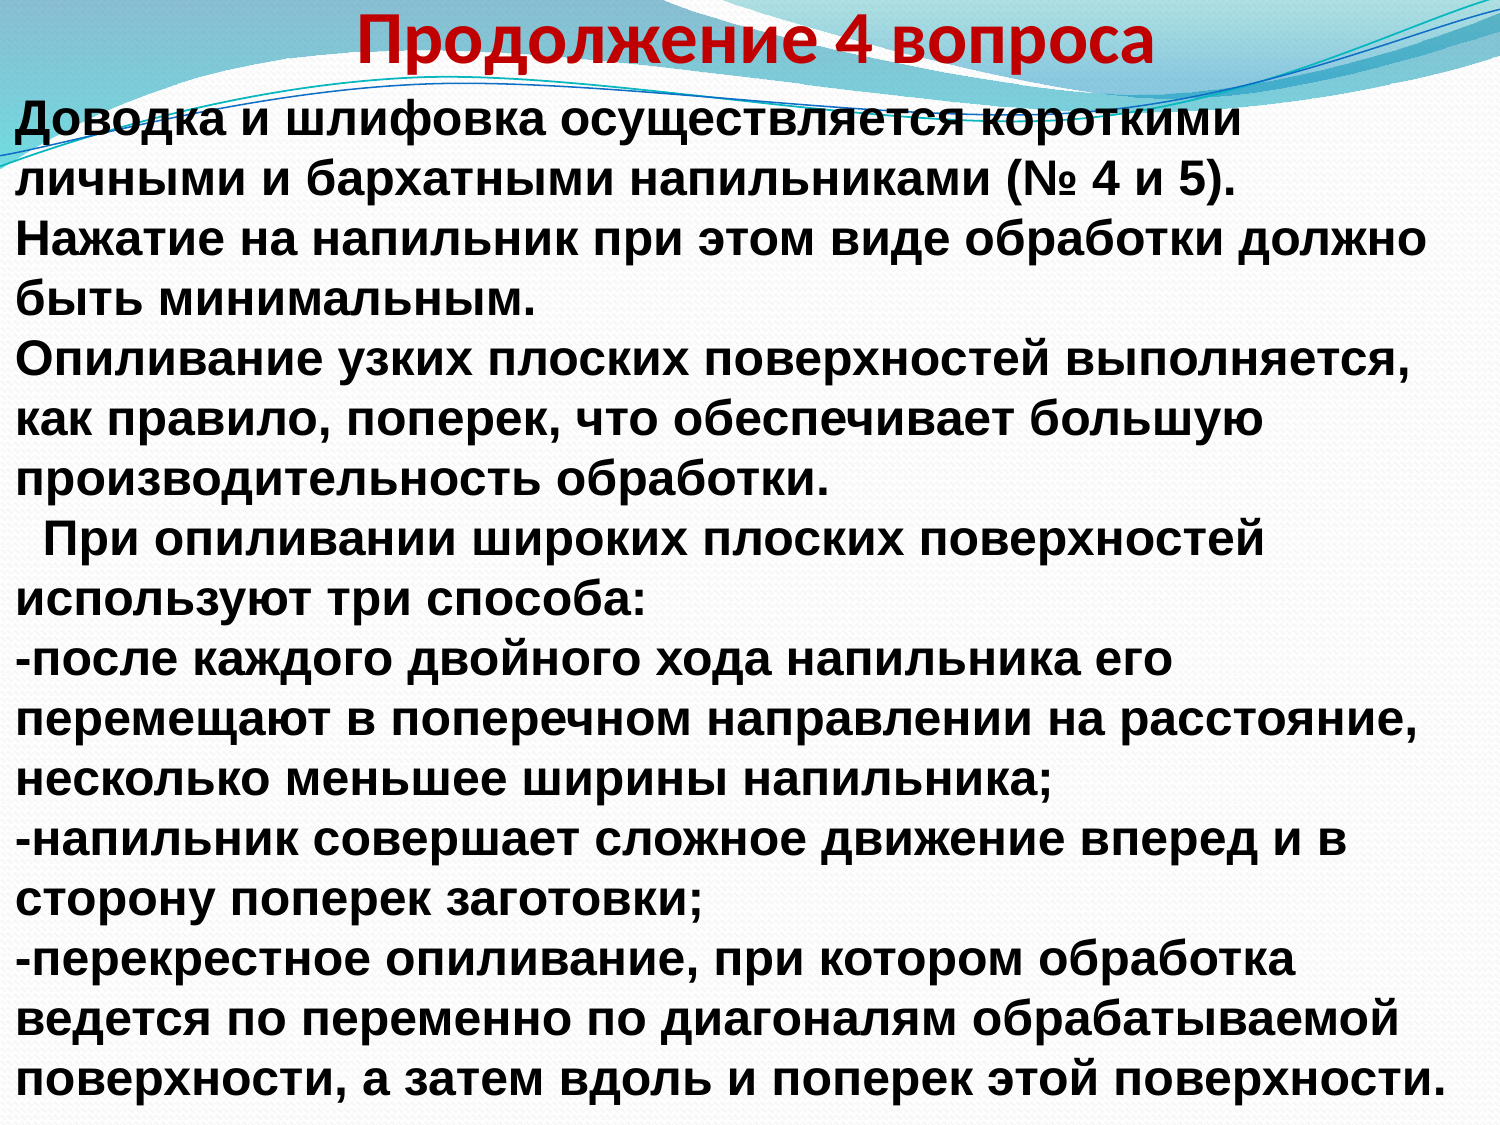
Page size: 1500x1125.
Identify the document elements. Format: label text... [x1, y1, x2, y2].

text_box Доводка и шлифовка осуществляется короткими личными и бархатными напильниками (№ 4 и 5). Нажатие на напильник при этом виде обработки должно быть минимальным. Опиливание узких плоских поверхностей выполняется, как правило, поперек, что обеспечивает большую производительность обработки. При опиливании широких плоских поверхностей используют три способа: -после каждого двойного хода напильника его перемещают в поперечном направлении на расстояние, несколько меньшее ширины напильника; -напильник совершает сложное движение вперед и в сторону поперек заготовки; -перекрестное опиливание, при котором обработка ведется по переменно по диагоналям обрабатываемой поверхности, а затем вдоль и поперек этой поверхности. [0, 78, 1500, 1113]
title Продолжение 4 вопроса [0, 0, 1500, 78]
